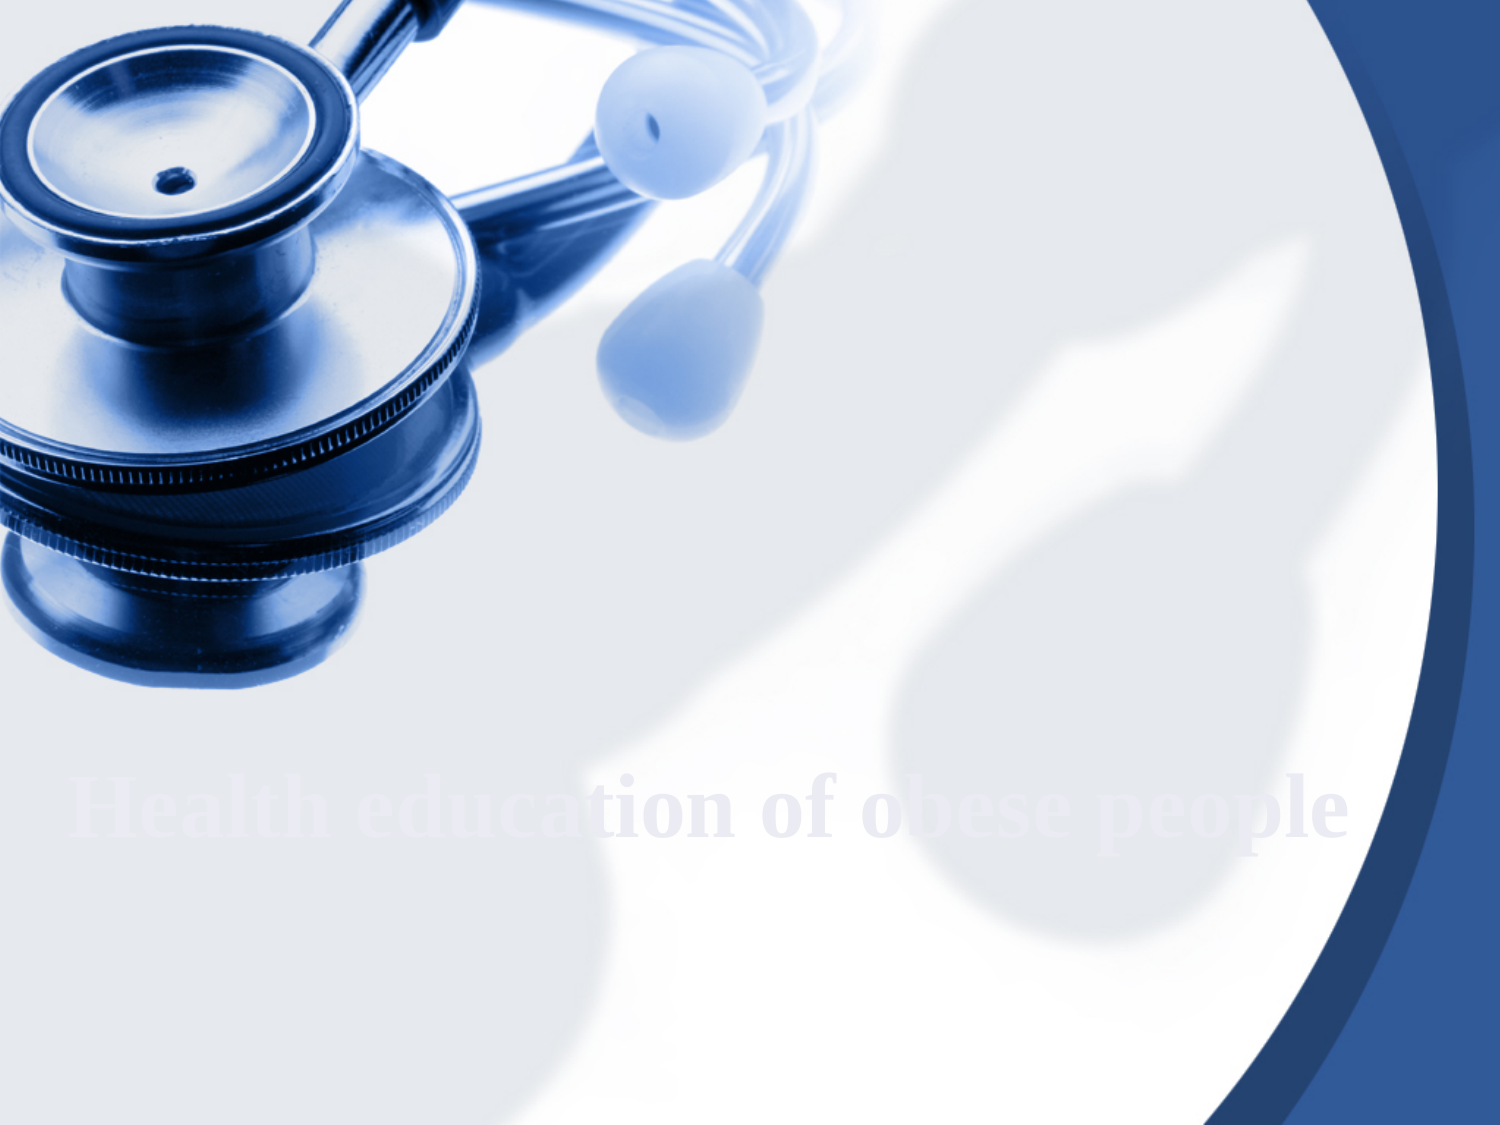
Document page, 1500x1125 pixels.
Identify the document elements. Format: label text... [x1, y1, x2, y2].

text_box Health education of obese people [52, 738, 1368, 864]
picture [0, 0, 1500, 1125]
